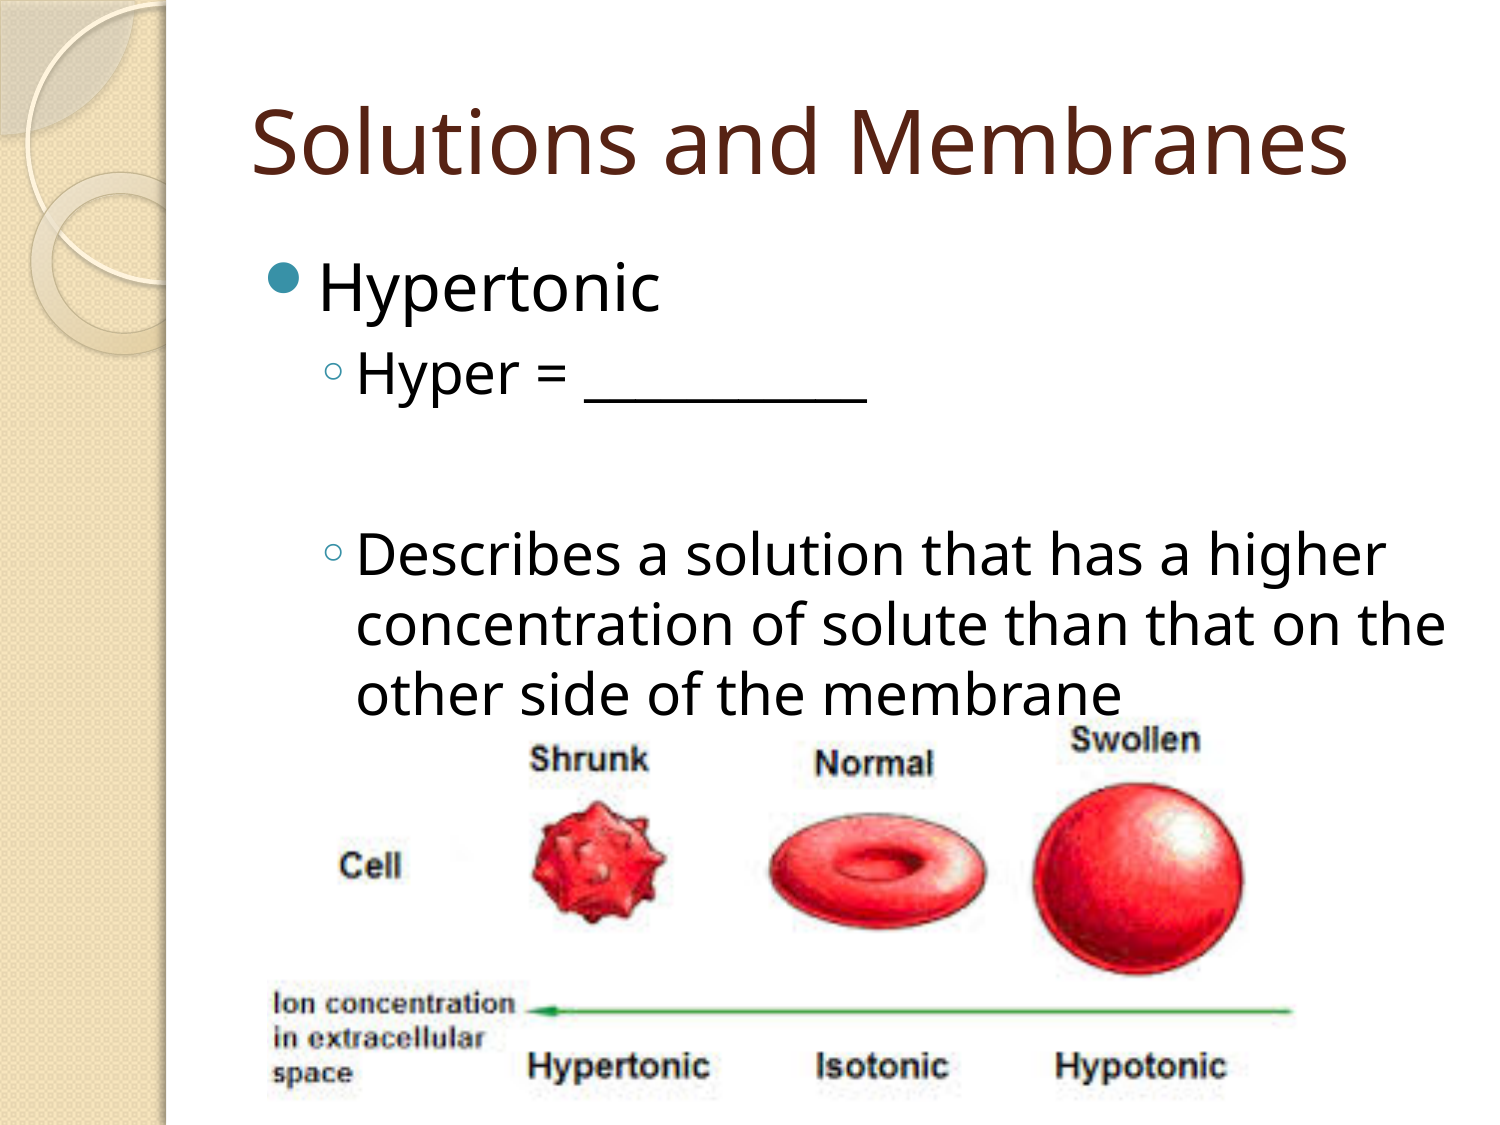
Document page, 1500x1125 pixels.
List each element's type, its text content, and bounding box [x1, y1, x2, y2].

list Hypertonic Hyper = ___________ Describes a solution that has a higher concentration of solute than that on the other side of the membrane [235, 237, 1466, 1025]
picture [267, 694, 1312, 1125]
title Solutions and Membranes [235, 45, 1466, 233]
